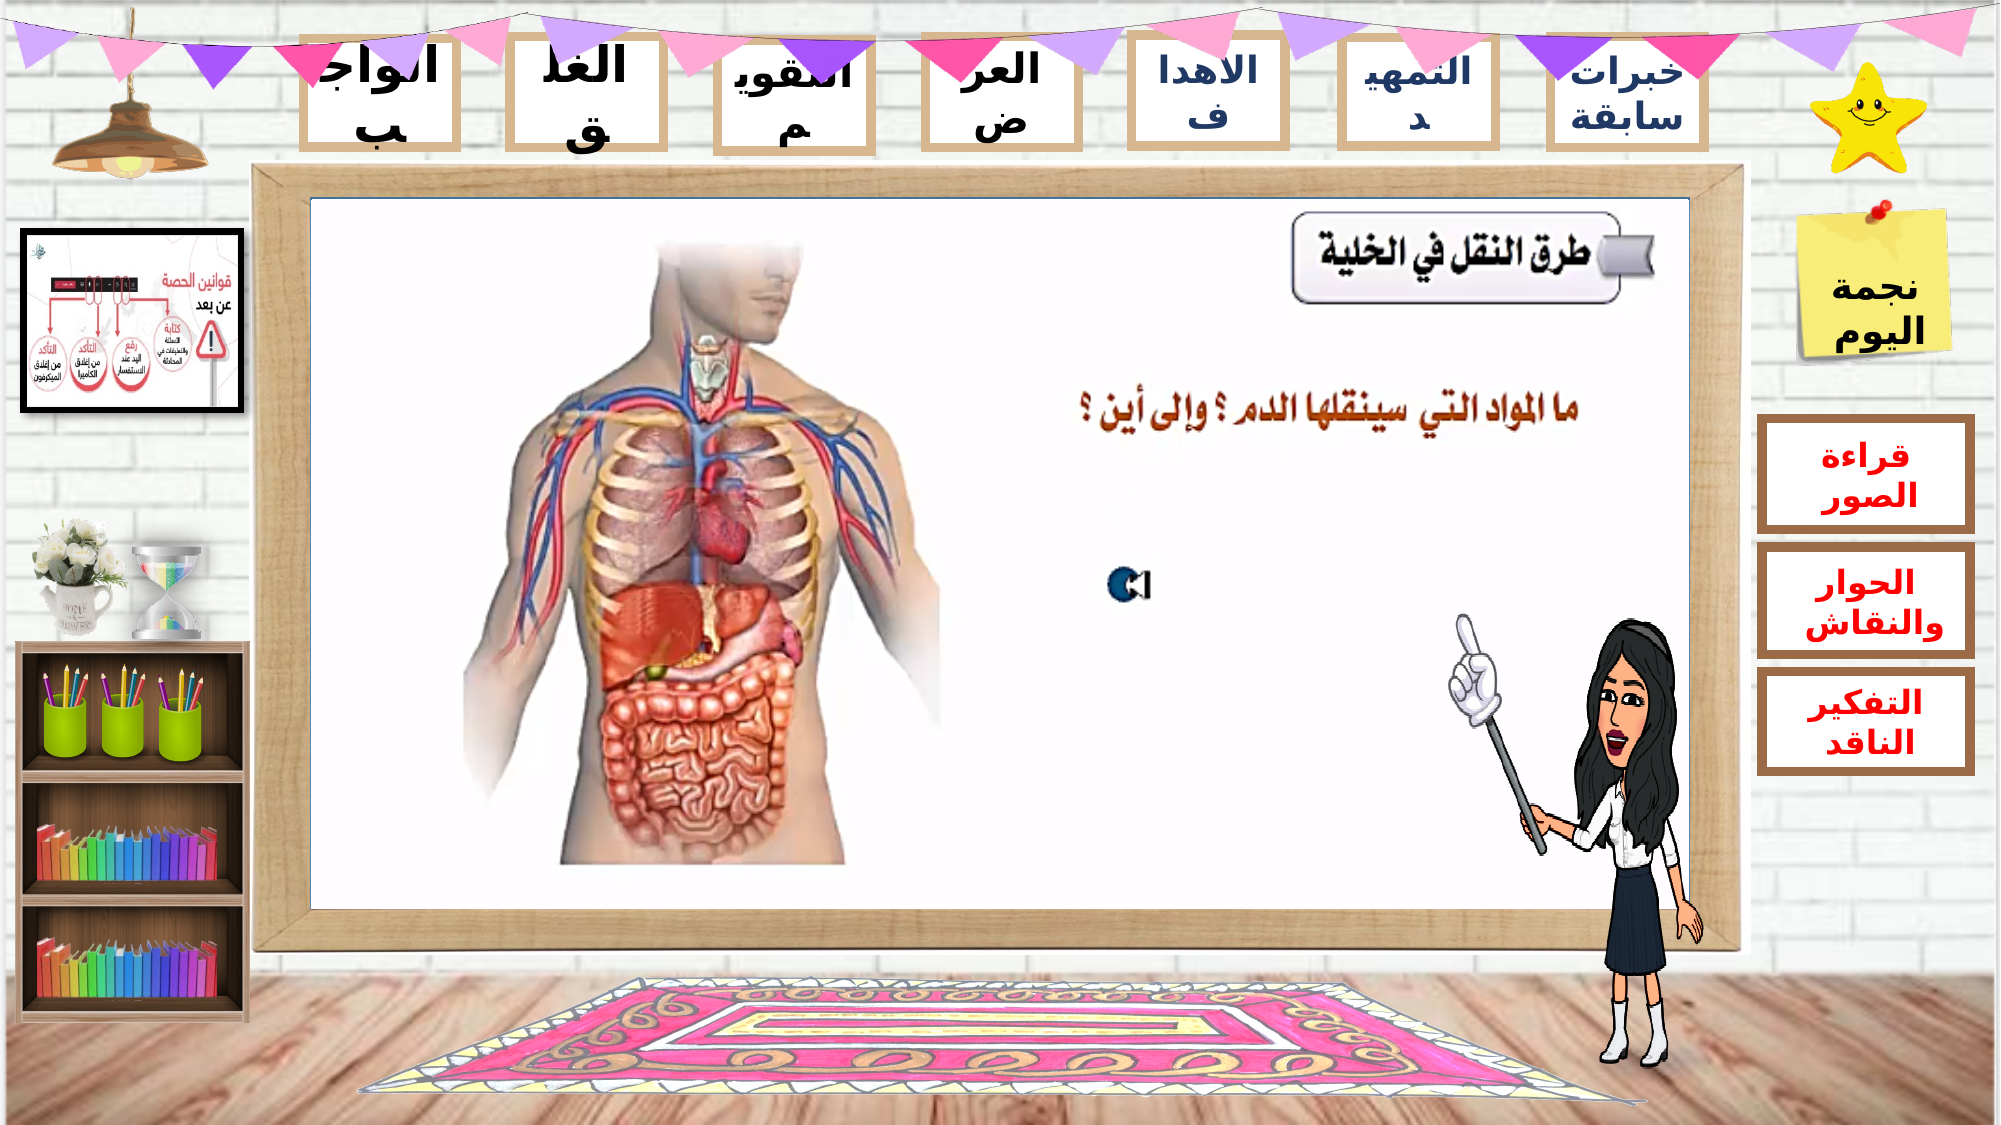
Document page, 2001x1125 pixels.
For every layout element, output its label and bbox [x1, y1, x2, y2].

text_box [1762, 418, 1971, 772]
picture [0, 0, 2000, 1125]
